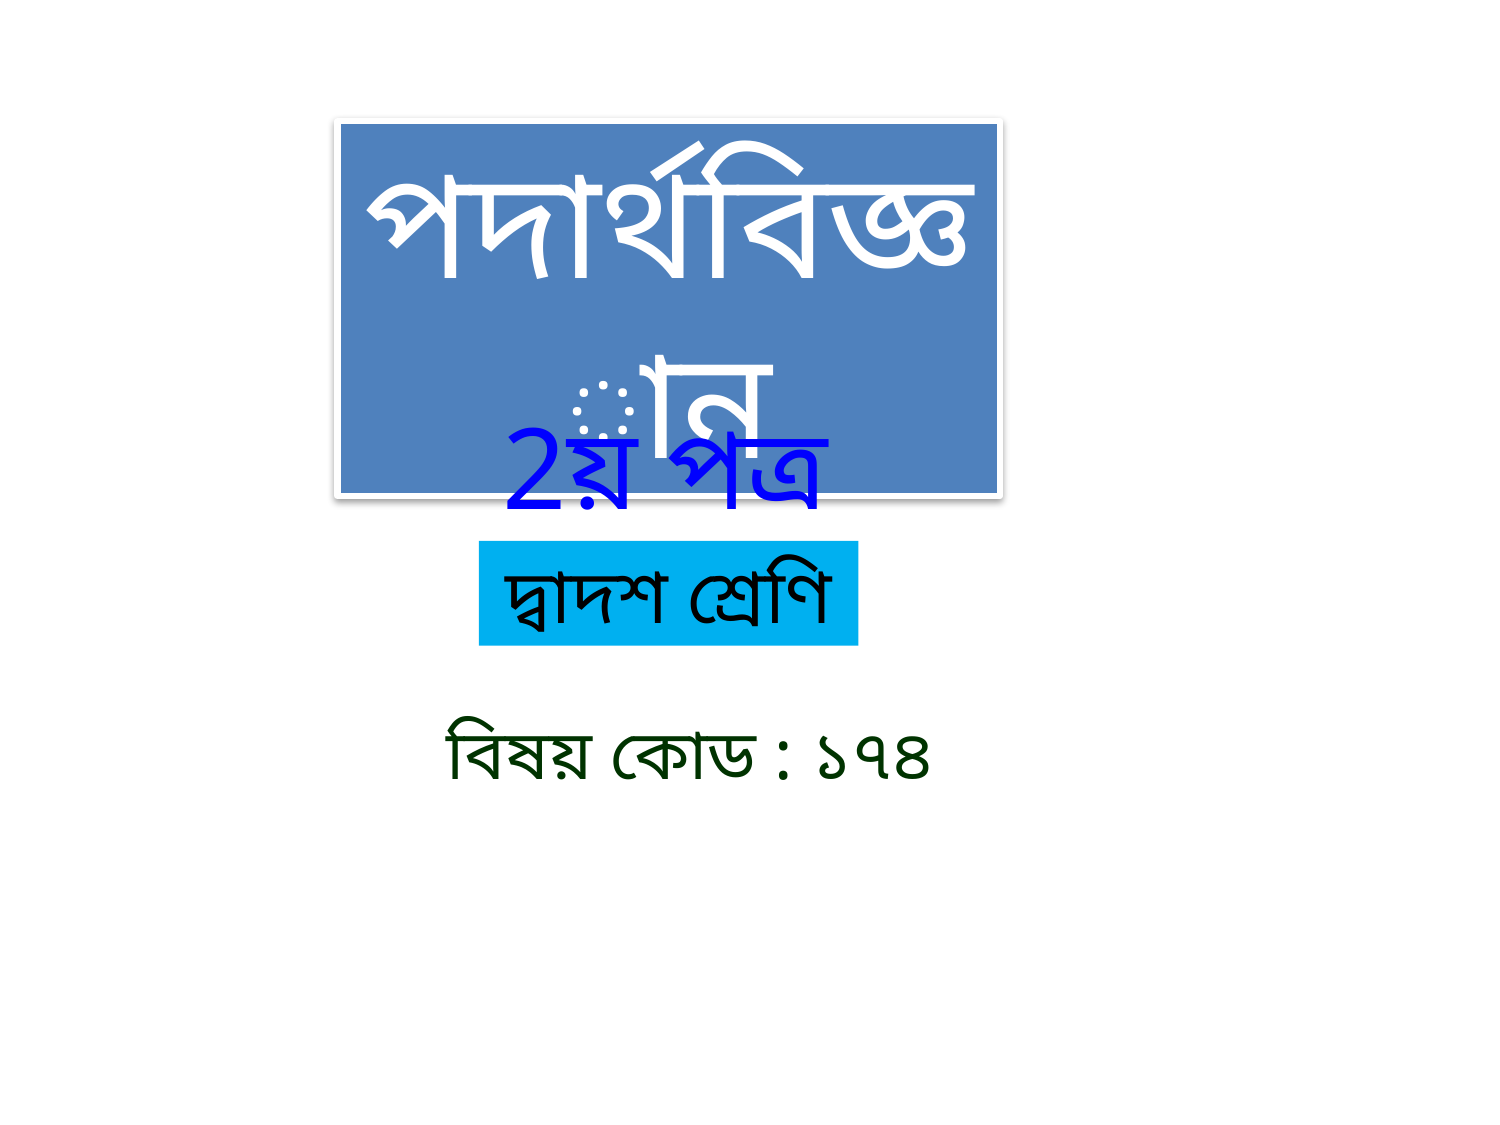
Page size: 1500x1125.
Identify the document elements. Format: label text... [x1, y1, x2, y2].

text_box বিষয় কোড : ১৭৪ [431, 703, 949, 801]
text_box 2য় পত্র [488, 389, 843, 540]
text_box পদার্থবিজ্ঞান [334, 118, 1003, 499]
text_box দ্বাদশ শ্রেণি [478, 540, 859, 646]
